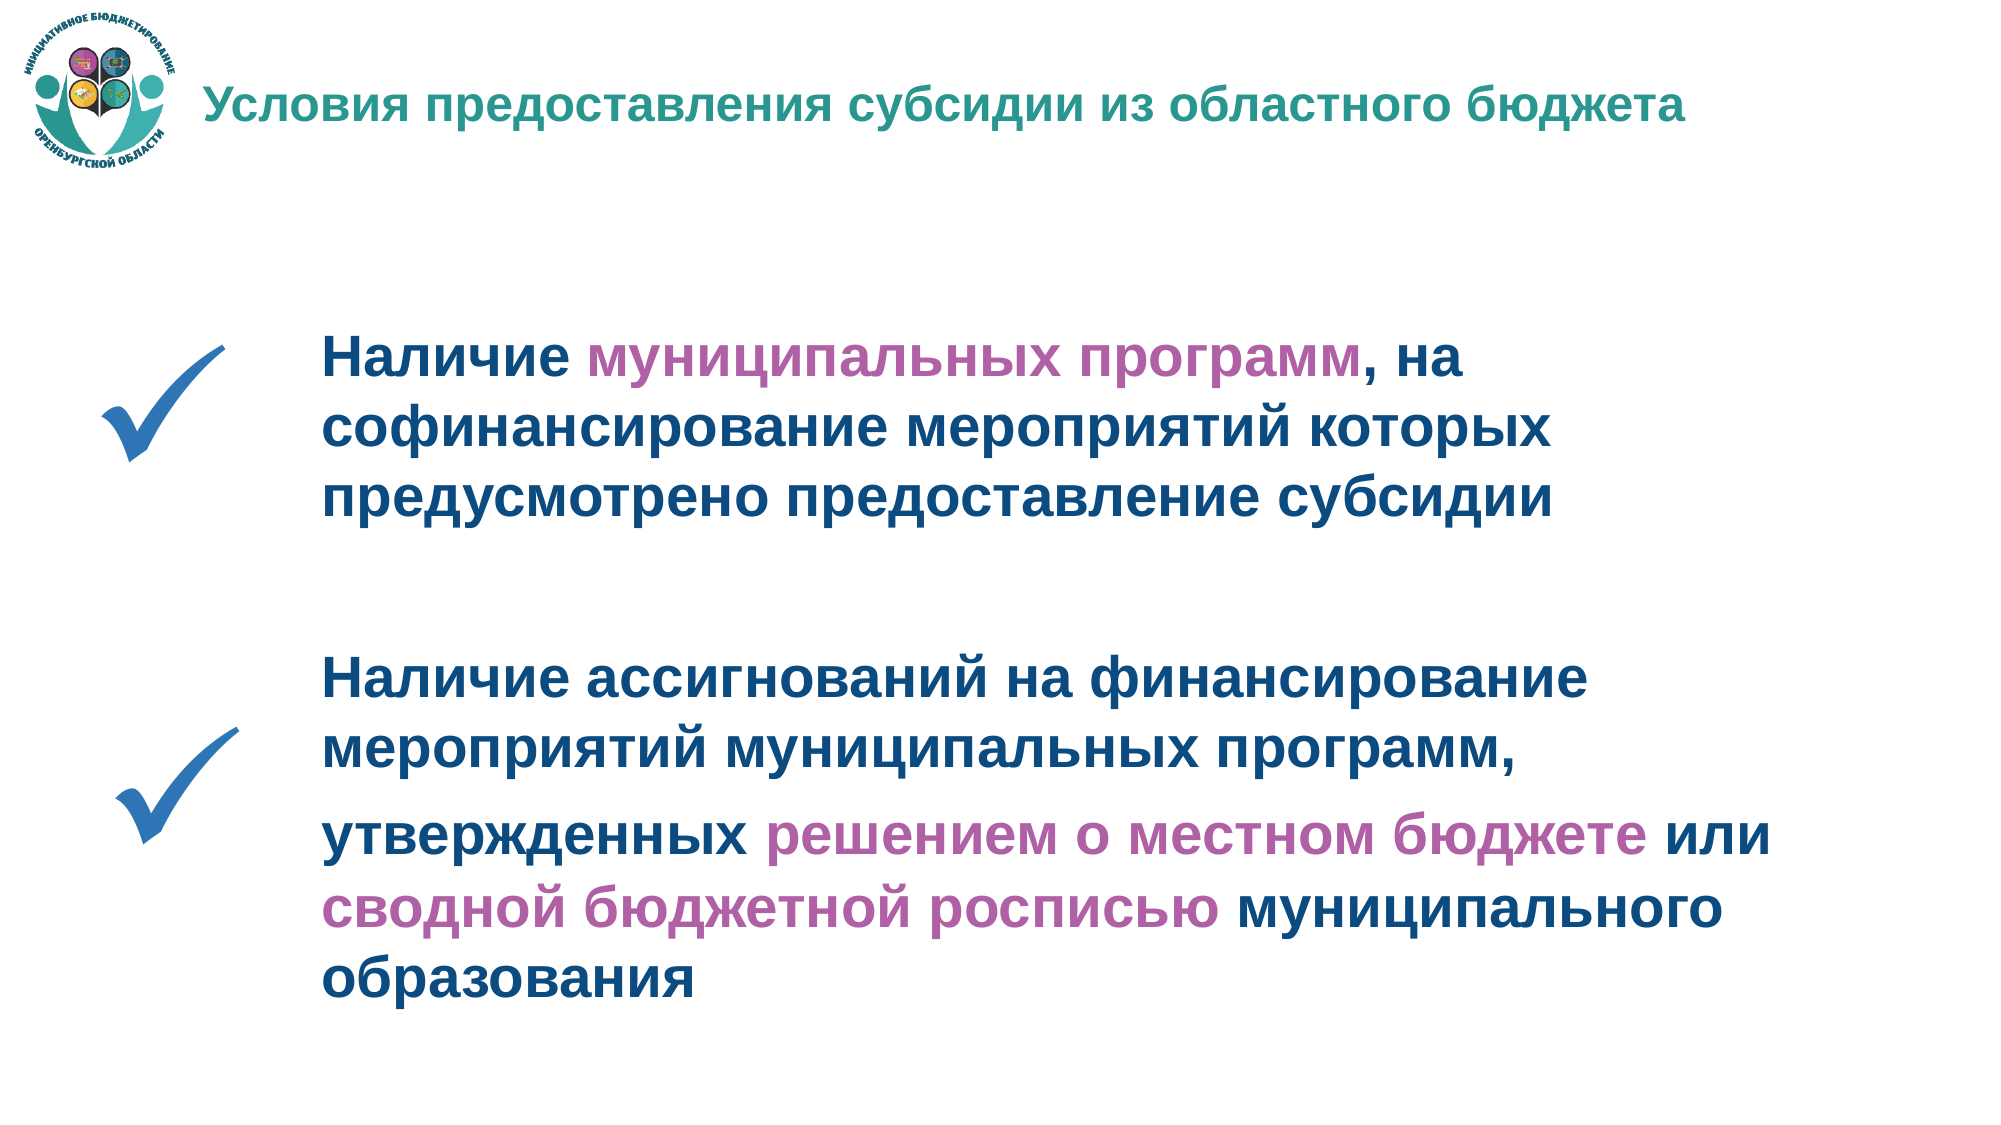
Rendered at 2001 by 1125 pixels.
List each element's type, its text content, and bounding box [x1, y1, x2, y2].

text_box Наличие муниципальных программ, на софинансирование мероприятий которых предусмотрено предоставление субсидии [306, 310, 1967, 536]
text_box [73, 325, 276, 561]
text_box [86, 707, 289, 943]
picture [9, 2, 188, 181]
text_box Наличие ассигнований на финансирование мероприятий муниципальных программ, утвержденных решением о местном бюджете или сводной бюджетной росписью муниципального образования [306, 632, 1949, 1017]
text_box Условия предоставления субсидии из областного бюджета [188, 64, 1772, 140]
